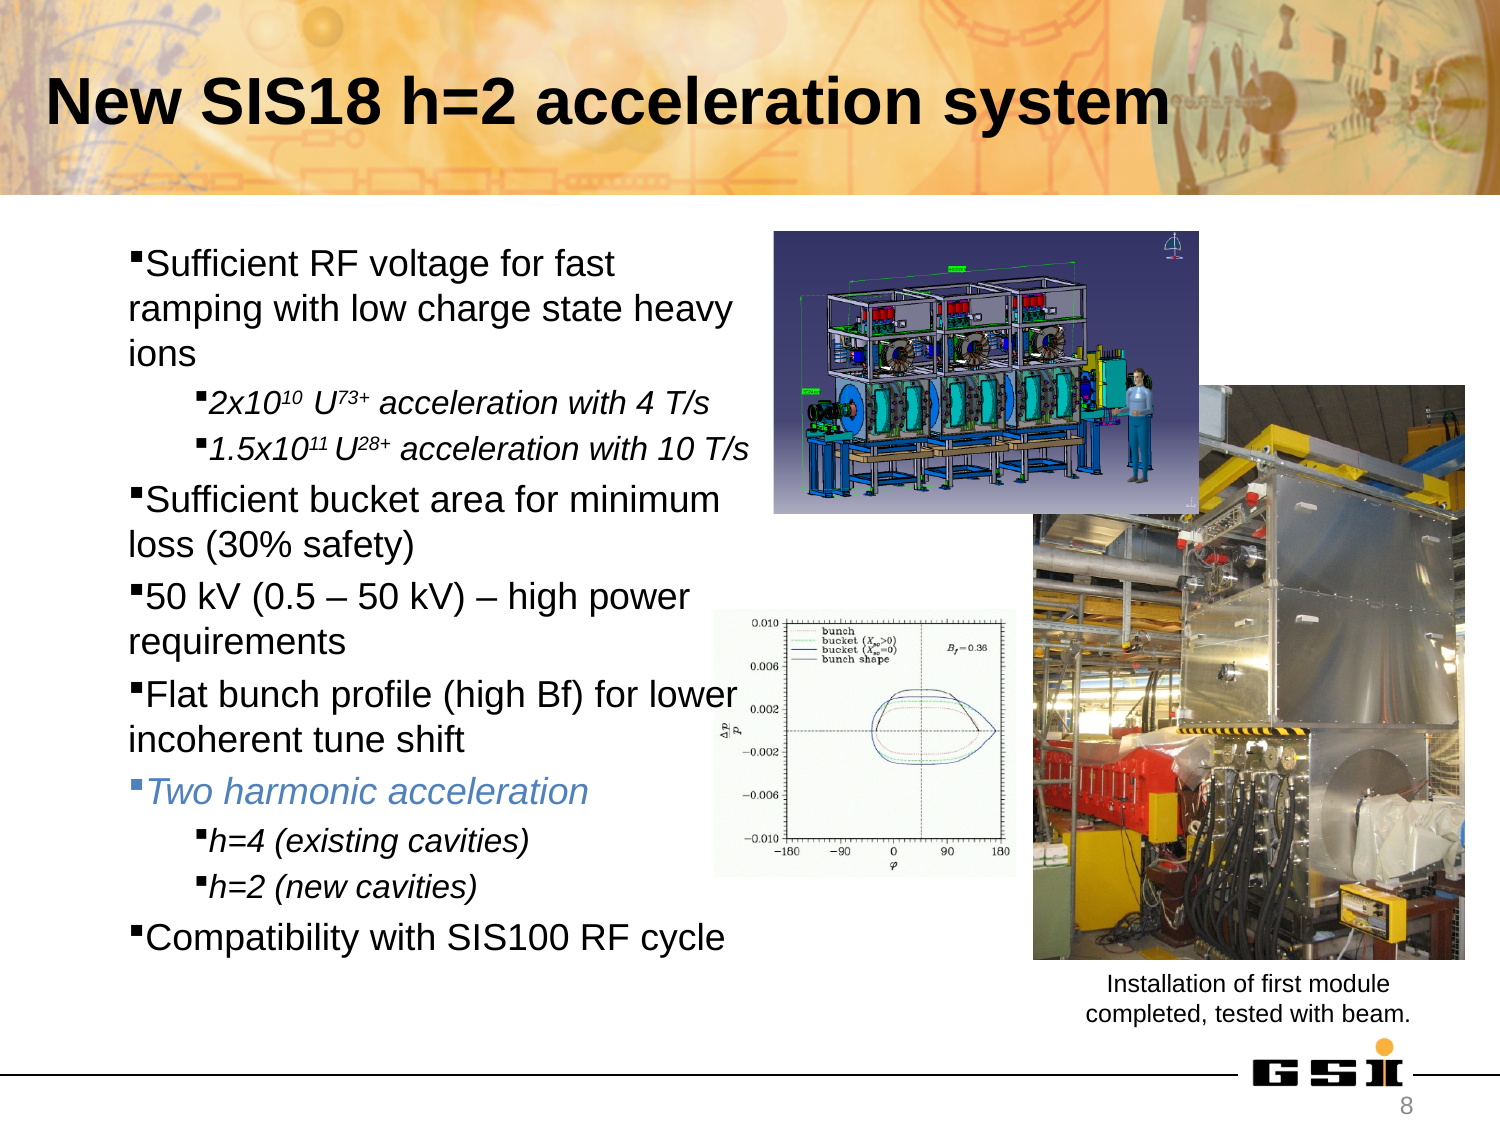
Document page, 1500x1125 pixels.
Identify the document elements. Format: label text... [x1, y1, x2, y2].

picture [773, 231, 1465, 961]
text_box Installation of first module completed, tested with beam. [1033, 968, 1465, 1036]
list Sufficient RF voltage for fast ramping with low charge state heavy ions 2x1010 U73+ acceleration with 4 T/s 1.5x1011 U28+ acceleration with 10 T/s Sufficient bucket area for minimum loss (30% safety) 50 kV (0.5 – 50 kV) – high power requirements Flat bunch profile (high Bf) for lower incoherent tune shift Two harmonic acceleration h=4 (existing cavities) h=2 (new cavities) Compatibility with SIS100 RF cycle [41, 231, 774, 1047]
title New SIS18 h=2 acceleration system [30, 3, 1472, 192]
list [714, 609, 1017, 877]
picture [0, 0, 1500, 195]
slide_number 8 [1306, 1074, 1429, 1125]
picture [1252, 1037, 1403, 1087]
